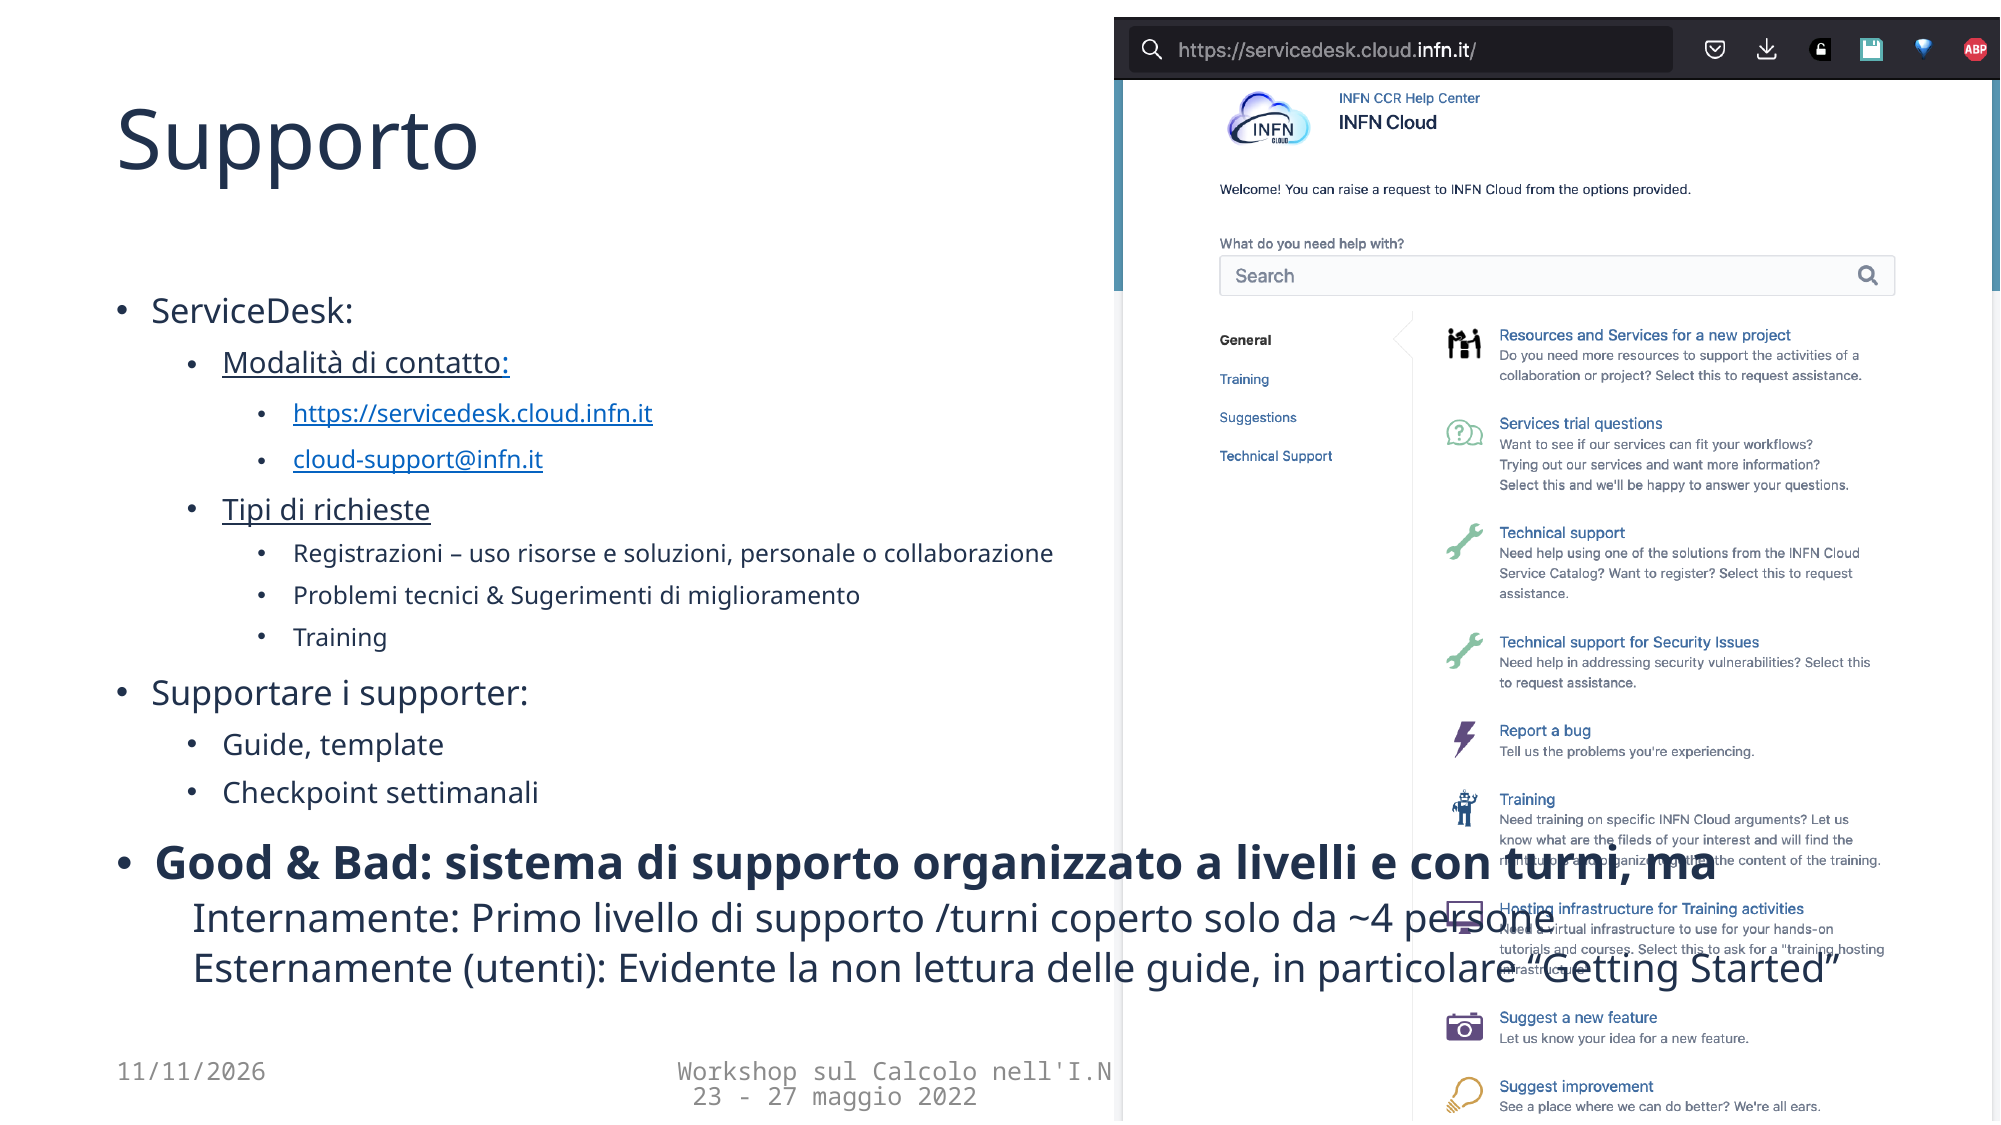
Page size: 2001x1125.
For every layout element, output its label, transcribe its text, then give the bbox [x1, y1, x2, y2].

footer Workshop sul Calcolo nell'I.N.F.N, Paestum 23 - 27 maggio 2022 [662, 1042, 1114, 1103]
title Supporto [101, 34, 1114, 252]
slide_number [101, 1042, 552, 1103]
list Good & Bad: sistema di supporto organizzato a livelli e con turni, ma Internamente: Primo livello di supporto /turni coperto solo da ~4 persone Esternamente (utenti): Evidente la non lettura delle guide, in particolare “Getting Started” [101, 832, 1114, 1011]
picture [1114, 17, 2000, 1121]
list ServiceDesk: Modalità di contatto: https://servicedesk.cloud.infn.it cloud-support@infn.it Tipi di richieste Registrazioni – uso risorse e soluzioni, personale o collaborazione Problemi tecnici & Sugerimenti di miglioramento Training Supportare i supporter: Guide, template Checkpoint settimanali [101, 273, 1114, 823]
